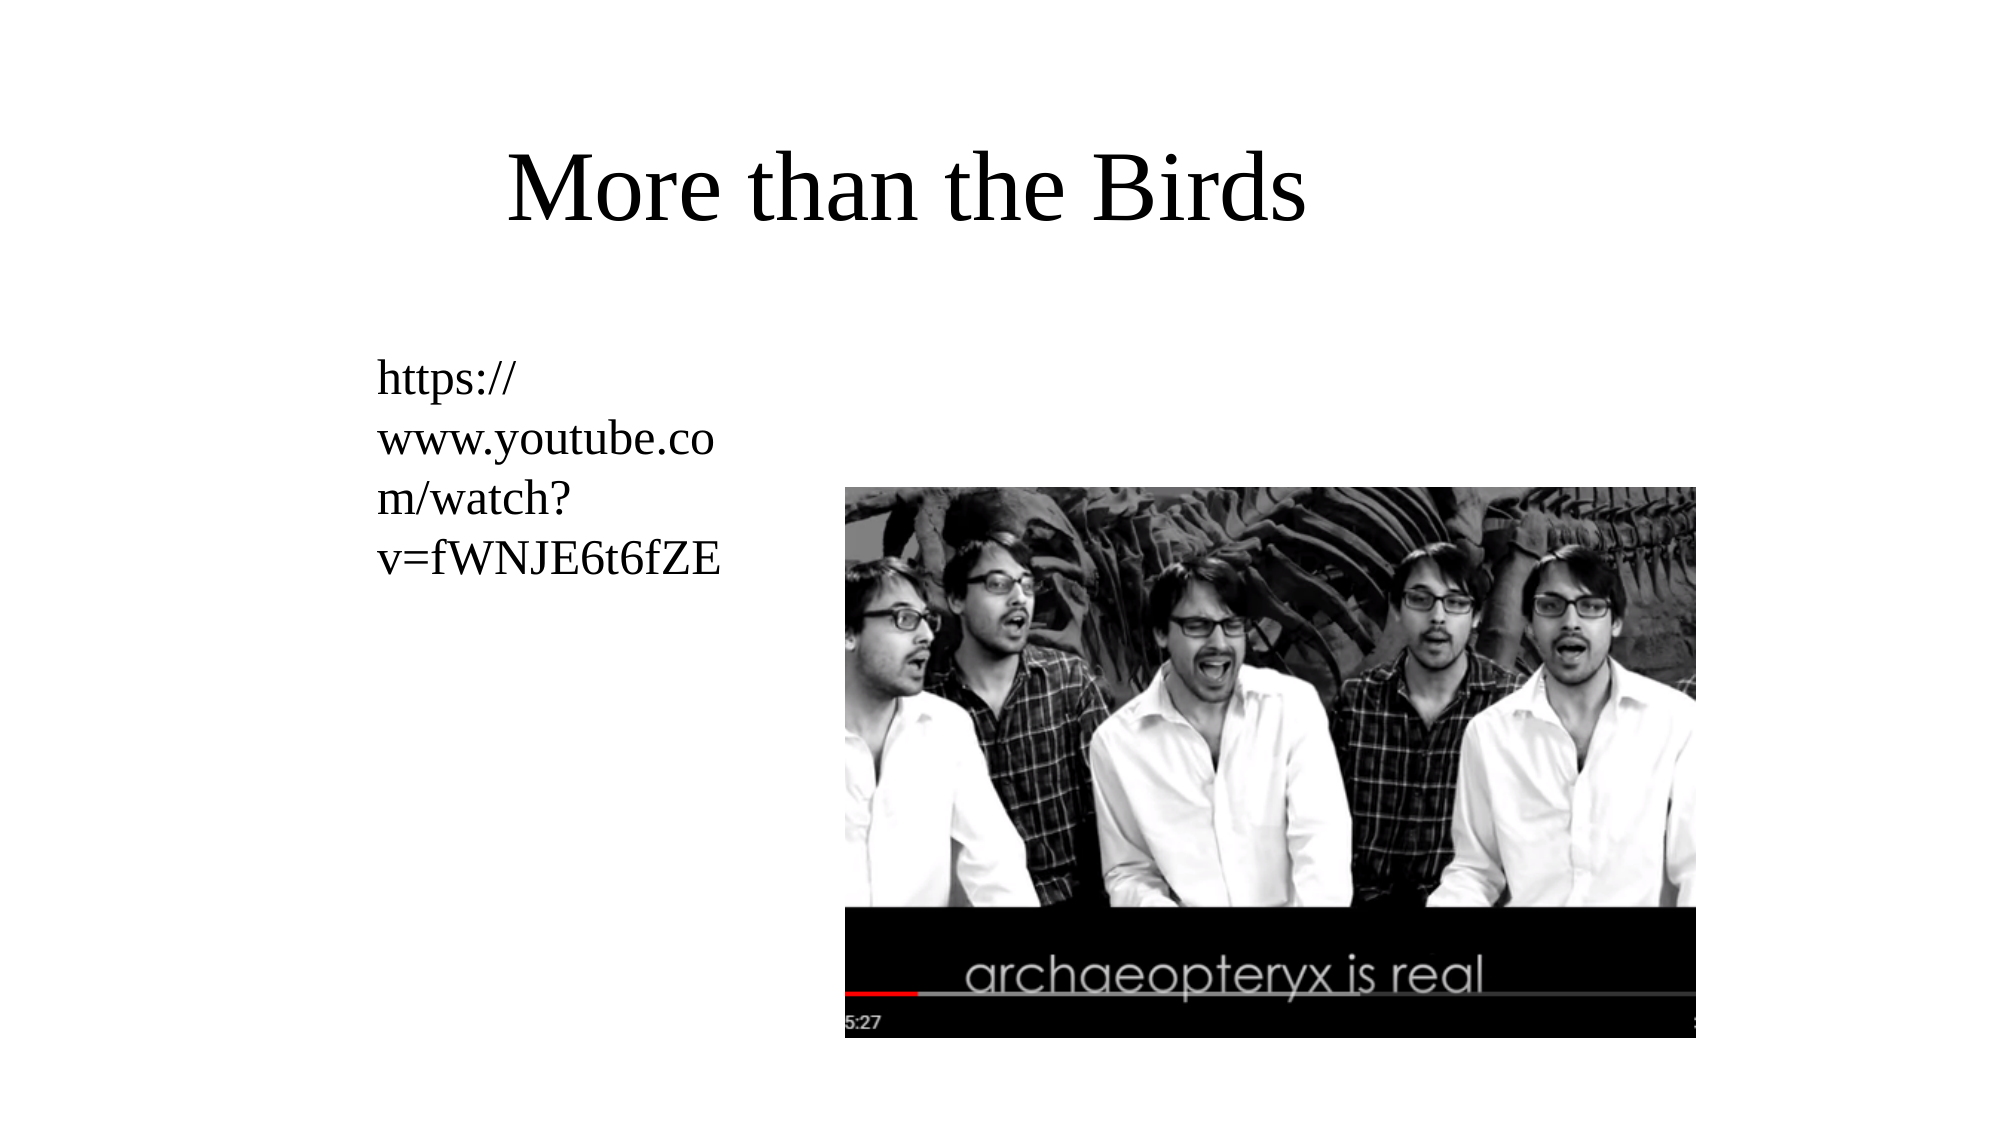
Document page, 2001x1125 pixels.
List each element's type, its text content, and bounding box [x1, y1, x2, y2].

text_box https://www.youtube.com/watch?v=fWNJE6t6fZE [362, 337, 738, 593]
picture [845, 487, 1696, 1038]
text_box More than the Birds [491, 113, 1324, 248]
